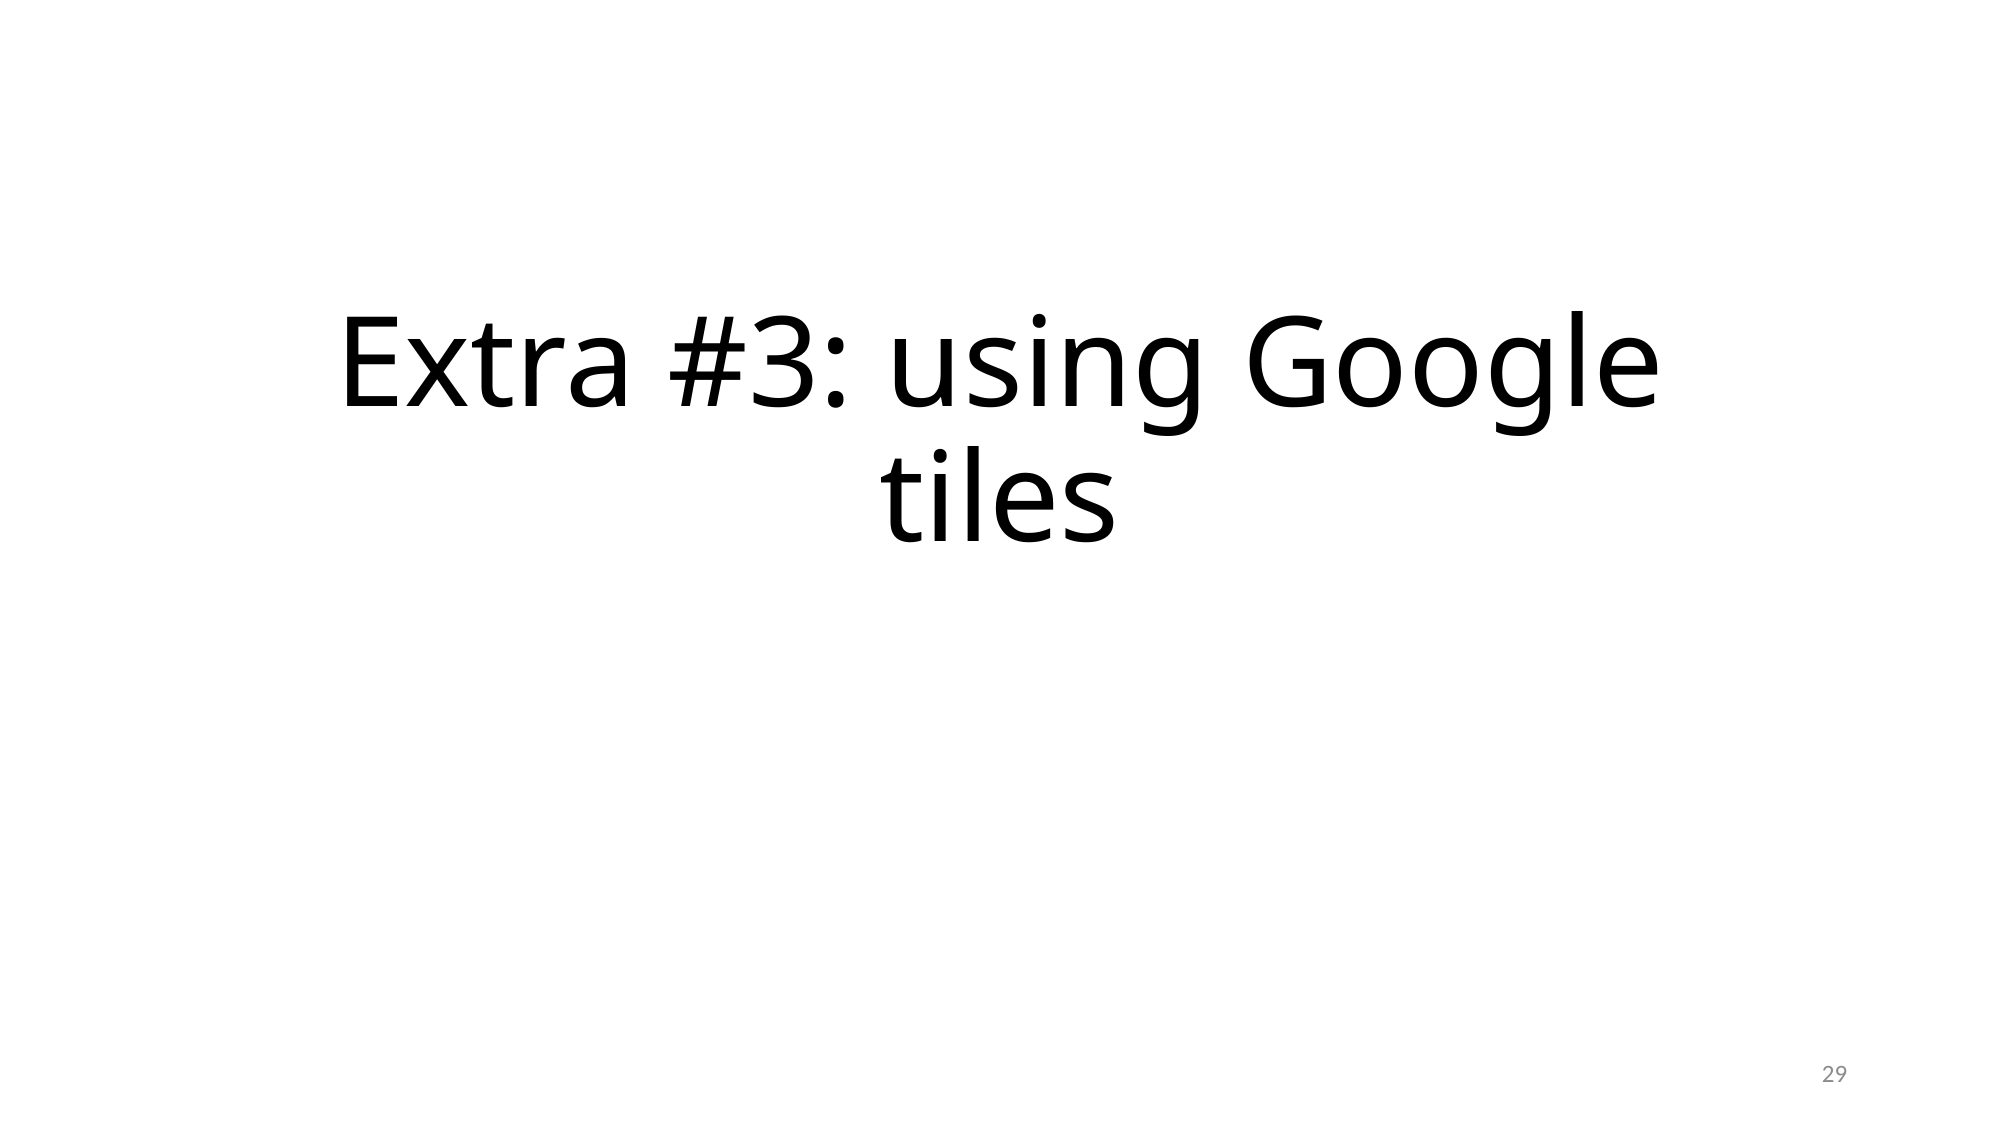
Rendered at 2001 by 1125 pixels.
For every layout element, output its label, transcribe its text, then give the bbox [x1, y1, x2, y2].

title Extra #3: using Google tiles [249, 184, 1750, 576]
slide_number 29 [1412, 1042, 1863, 1103]
